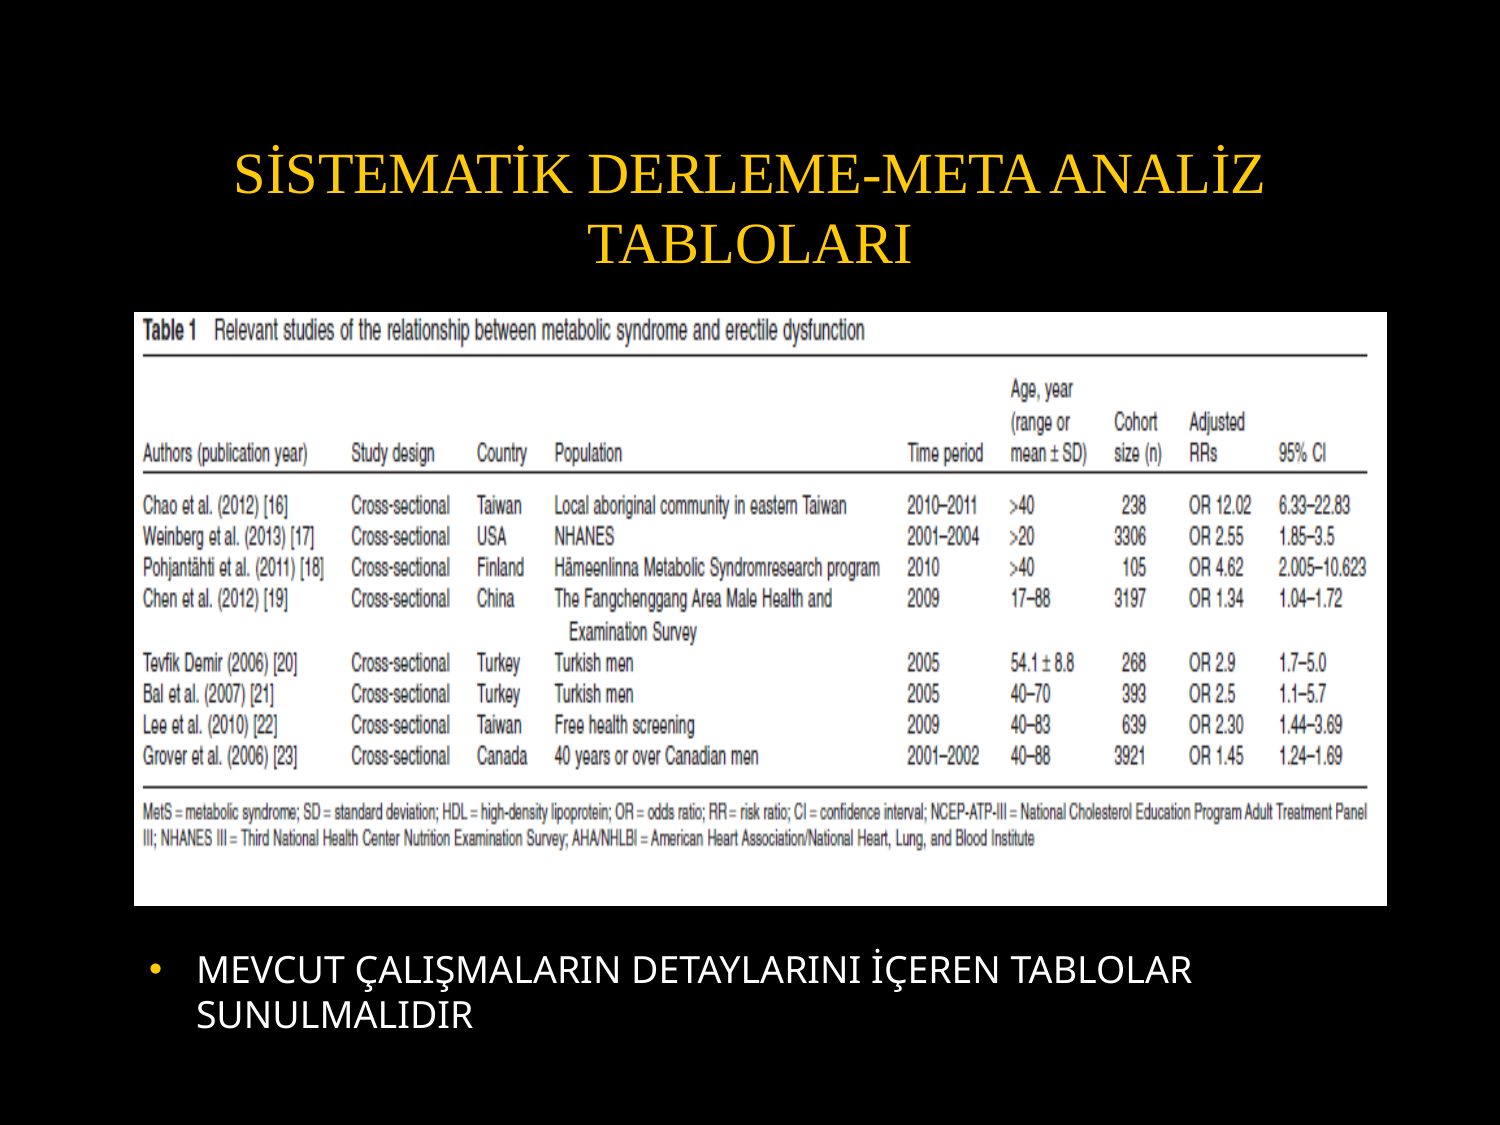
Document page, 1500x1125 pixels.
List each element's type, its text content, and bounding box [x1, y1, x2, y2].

list Mevcut çalışmaların detaylarını içeren tablolar sunulmalıdır [134, 922, 1367, 1125]
title Sistematik derleme-Meta analiz tabloları [134, 97, 1367, 312]
picture [133, 312, 1387, 906]
